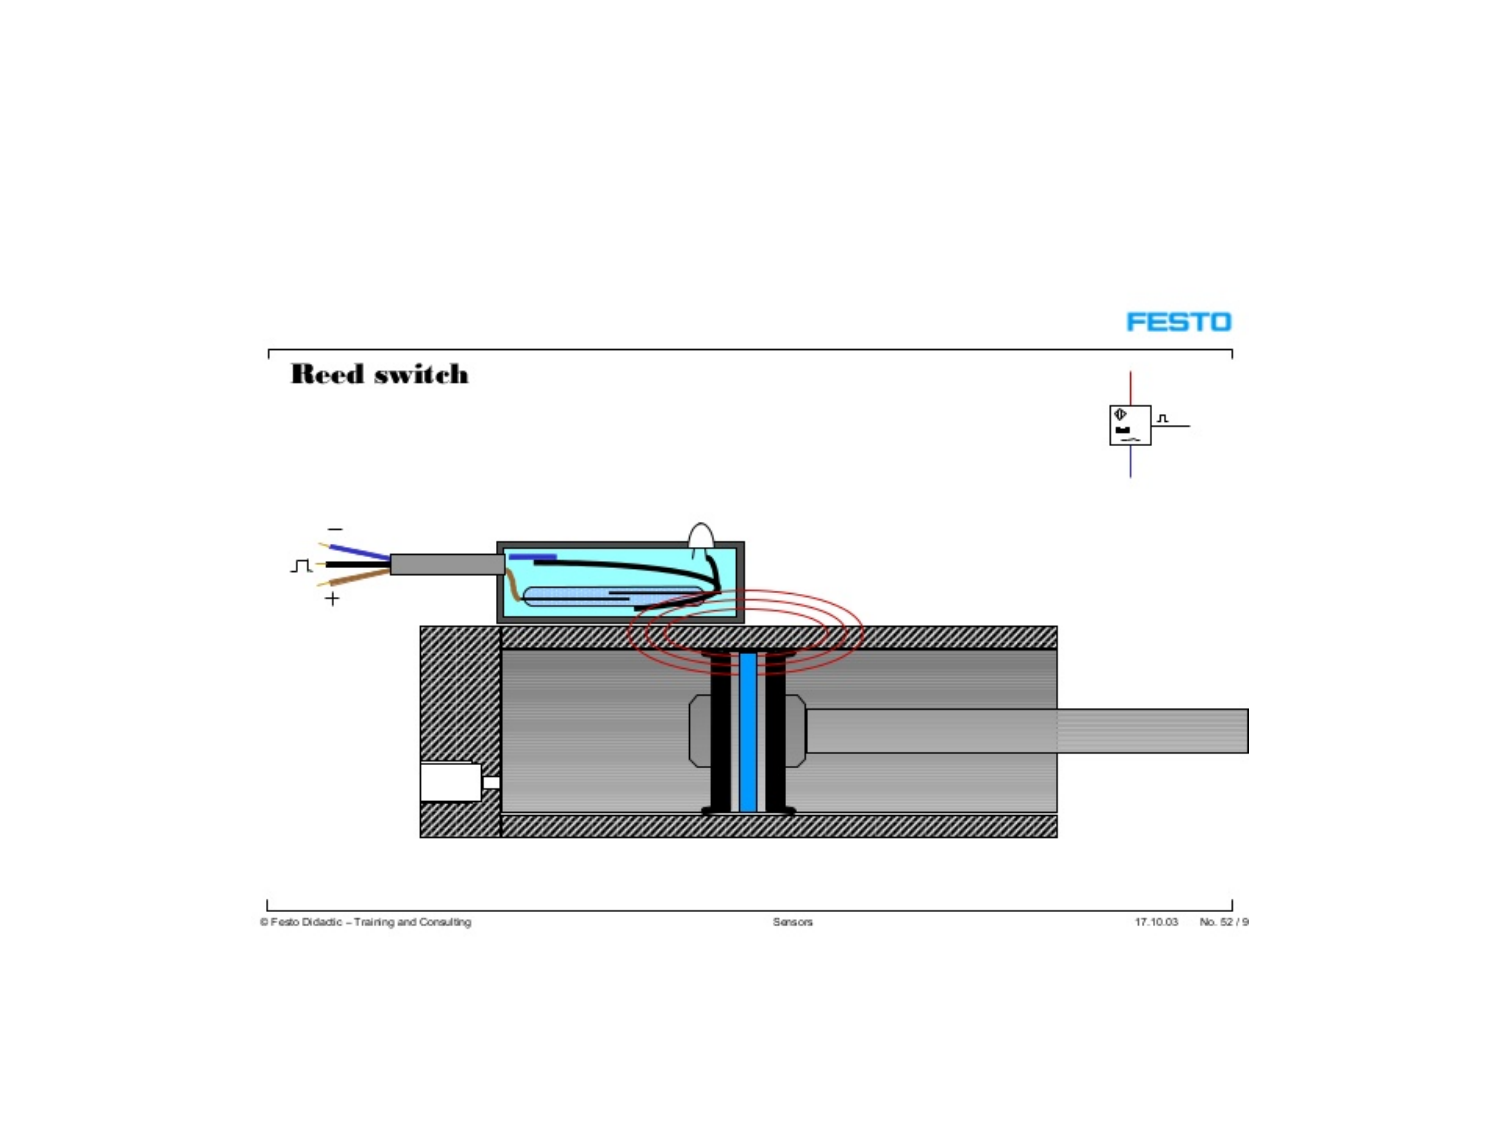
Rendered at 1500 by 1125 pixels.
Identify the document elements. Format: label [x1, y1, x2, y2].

picture [251, 187, 1249, 937]
